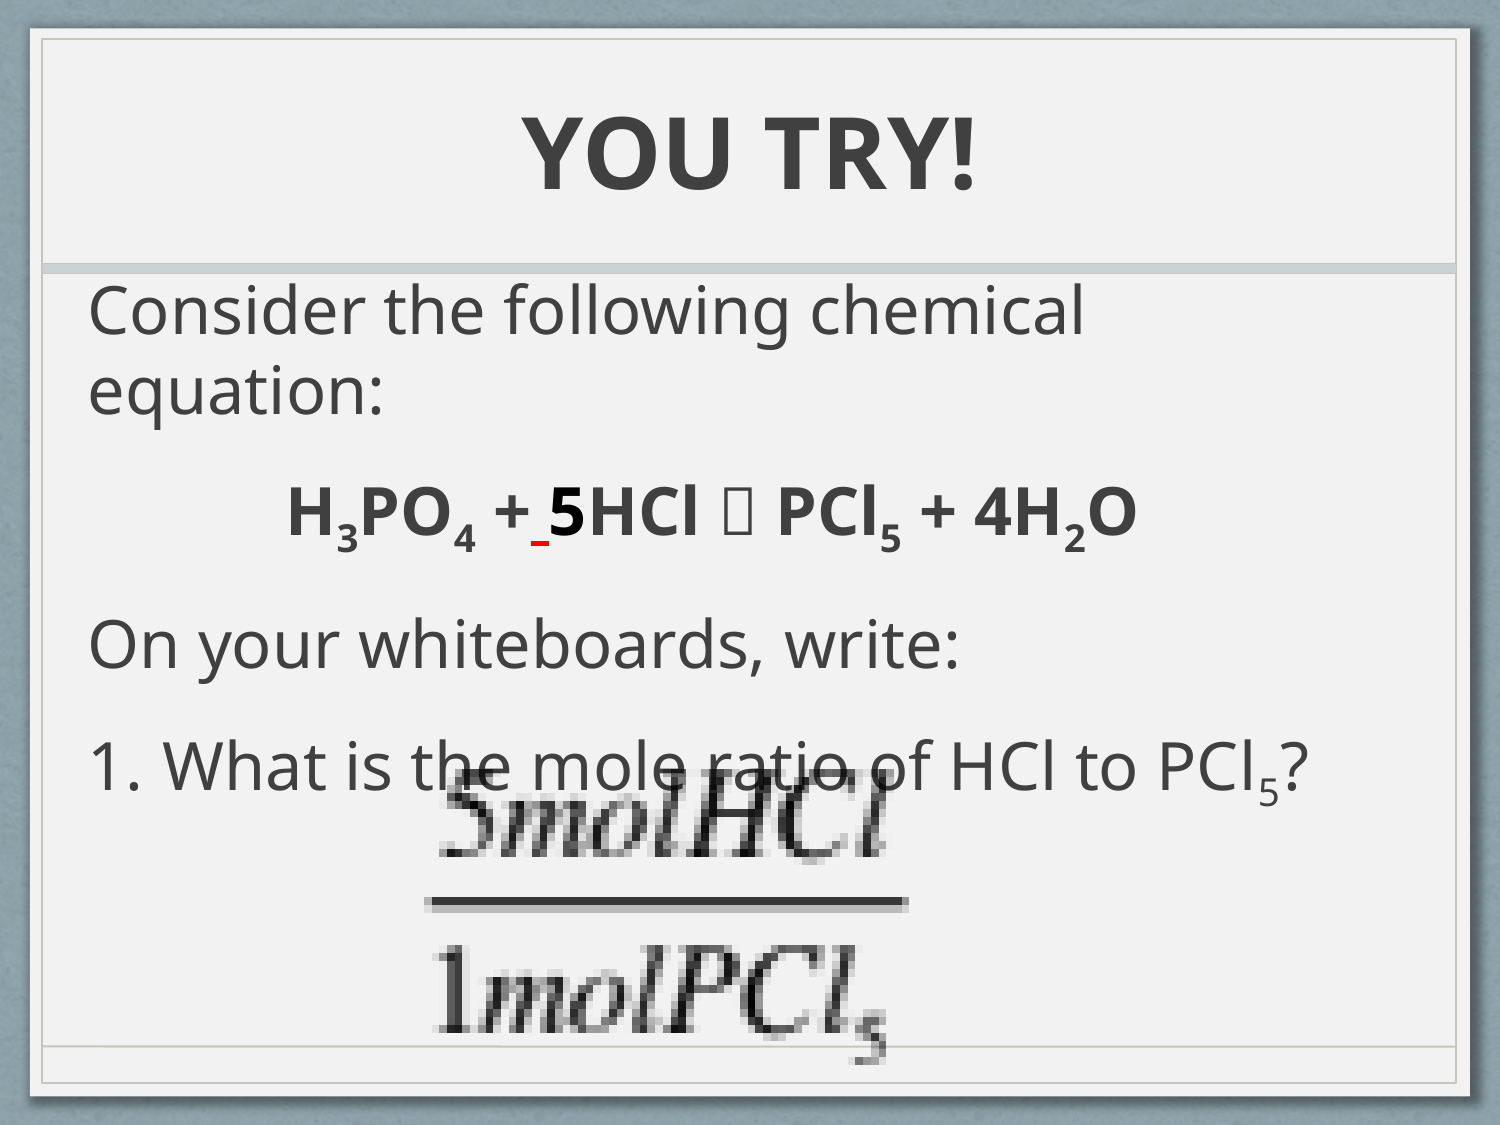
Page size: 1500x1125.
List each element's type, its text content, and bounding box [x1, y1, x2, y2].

list Consider the following chemical equation: H3PO4 + 5HCl  PCl5 + 4H2O On your whiteboards, write: What is the mole ratio of HCl to PCl5? [72, 259, 1353, 995]
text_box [409, 729, 926, 1074]
title YOU TRY! [147, 40, 1353, 259]
